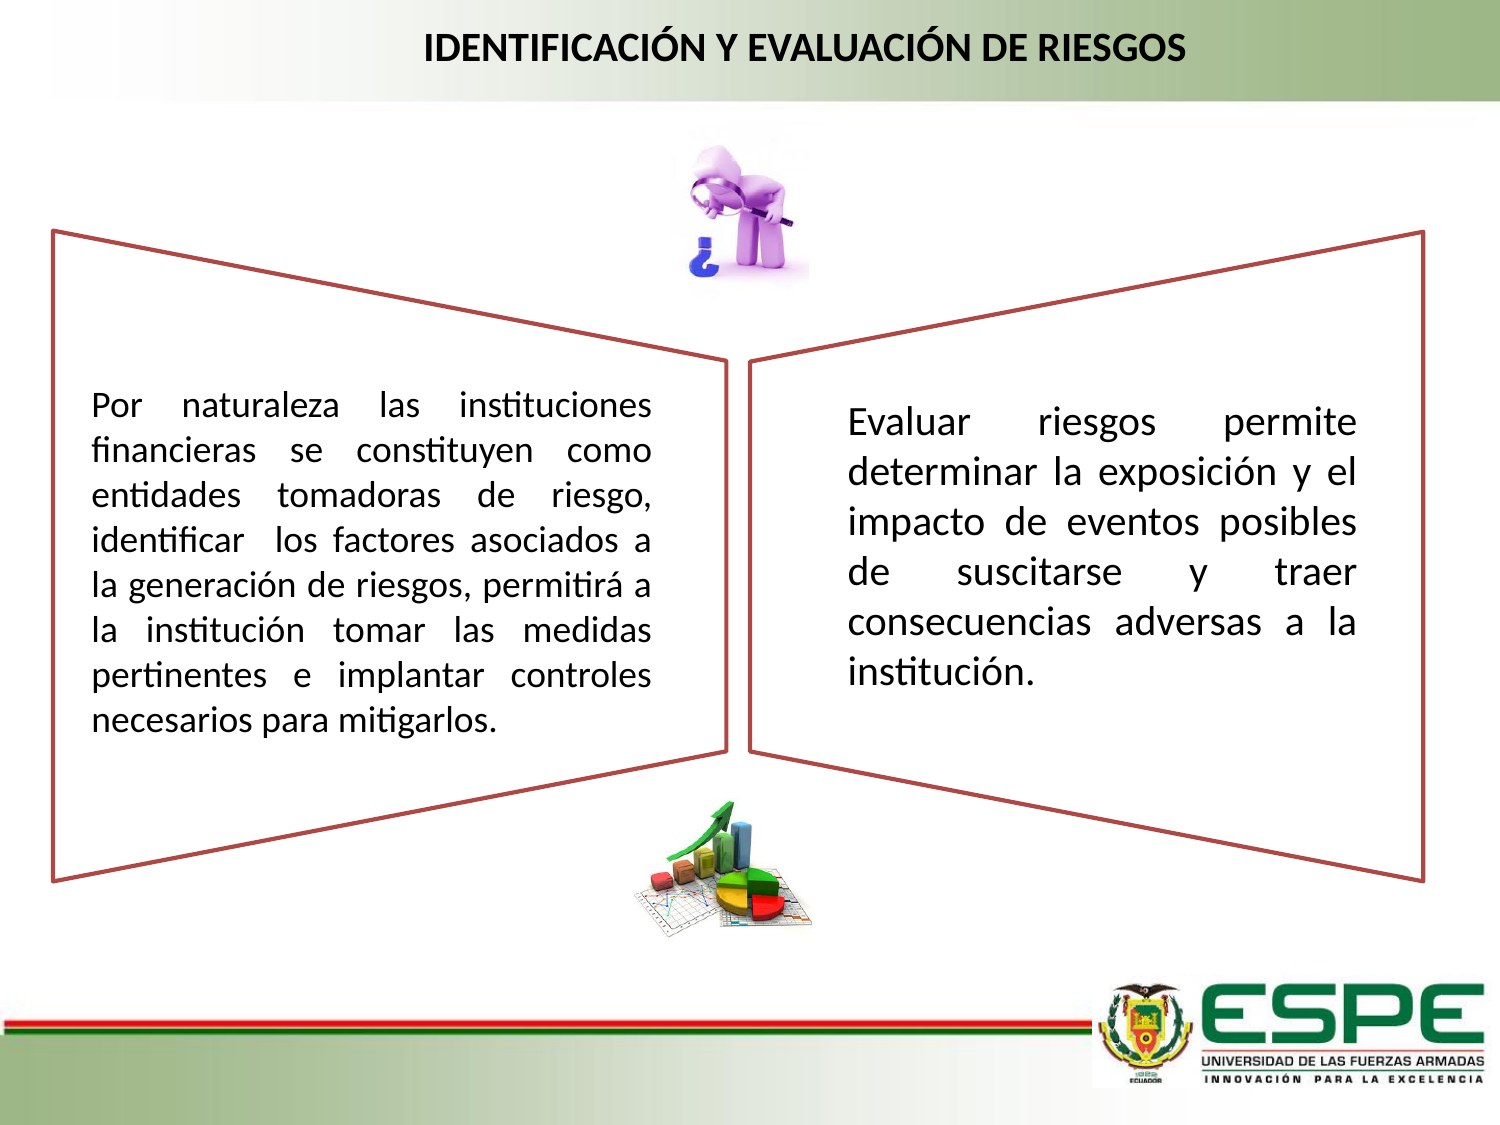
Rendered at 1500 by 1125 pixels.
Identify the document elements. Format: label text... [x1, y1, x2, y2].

text_box IDENTIFICACIÓN Y EVALUACIÓN DE RIESGOS [324, 12, 1211, 78]
picture [0, 0, 1500, 1125]
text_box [749, 231, 1424, 882]
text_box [52, 230, 727, 882]
